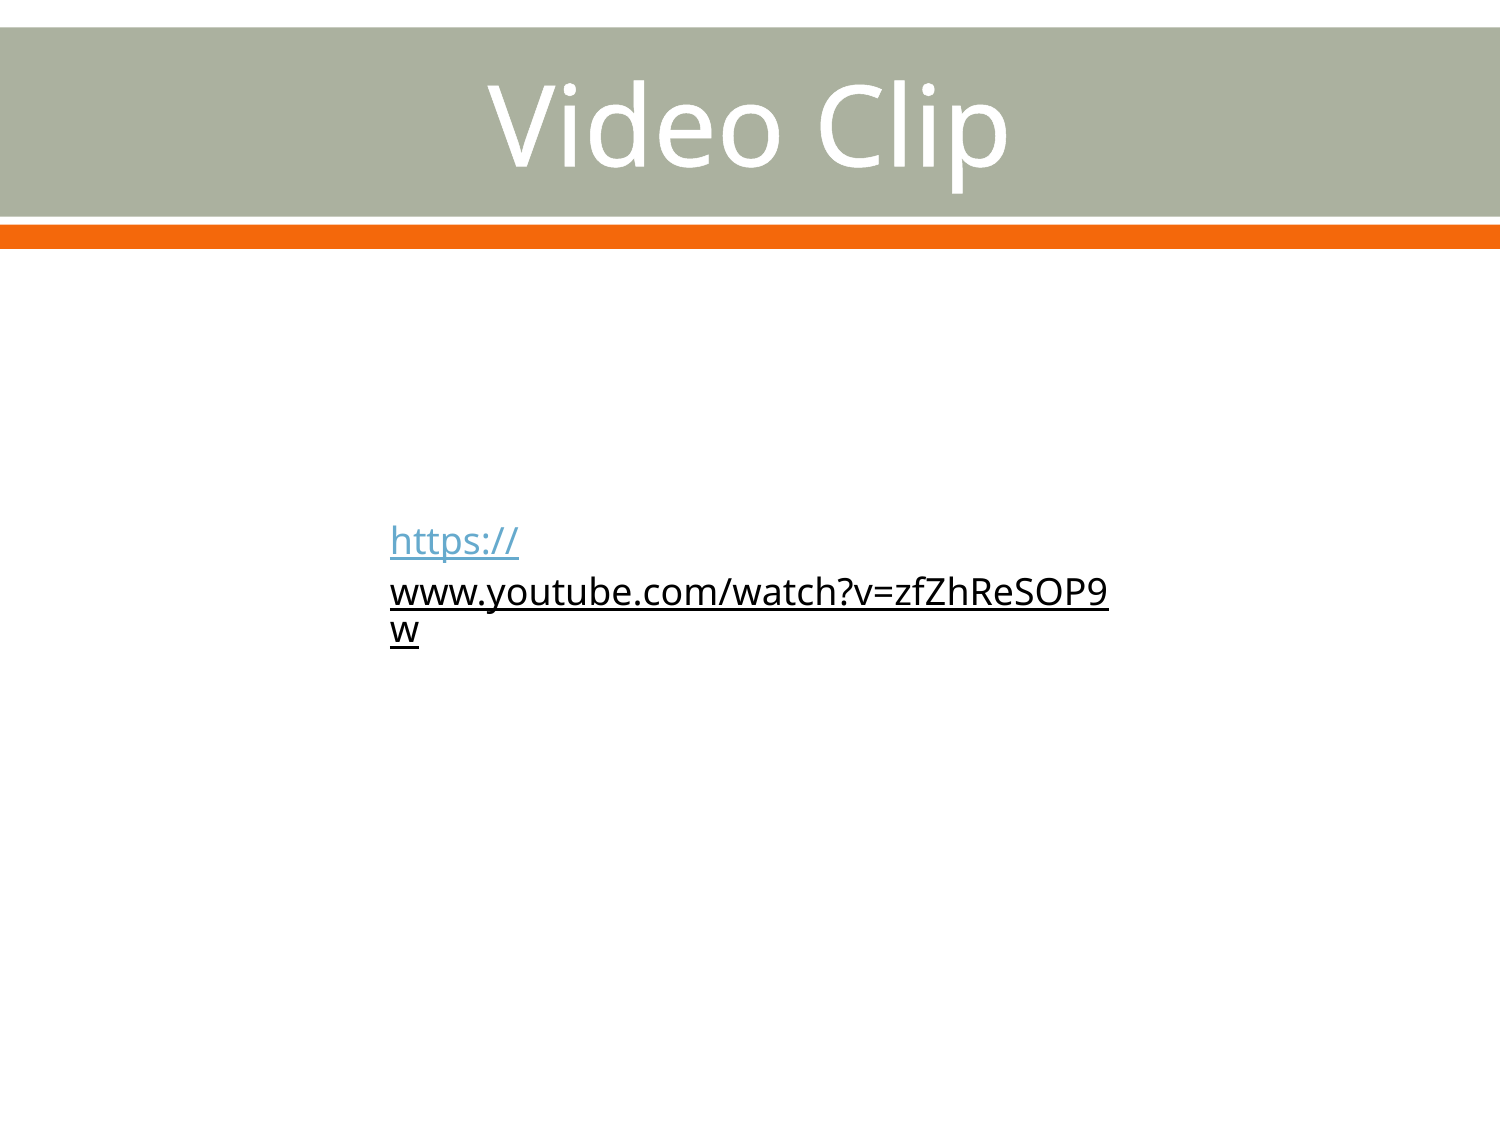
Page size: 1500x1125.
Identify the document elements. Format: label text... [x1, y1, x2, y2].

title Video Clip [75, 29, 1425, 213]
text_box https://www.youtube.com/watch?v=zfZhReSOP9w [374, 509, 1125, 672]
